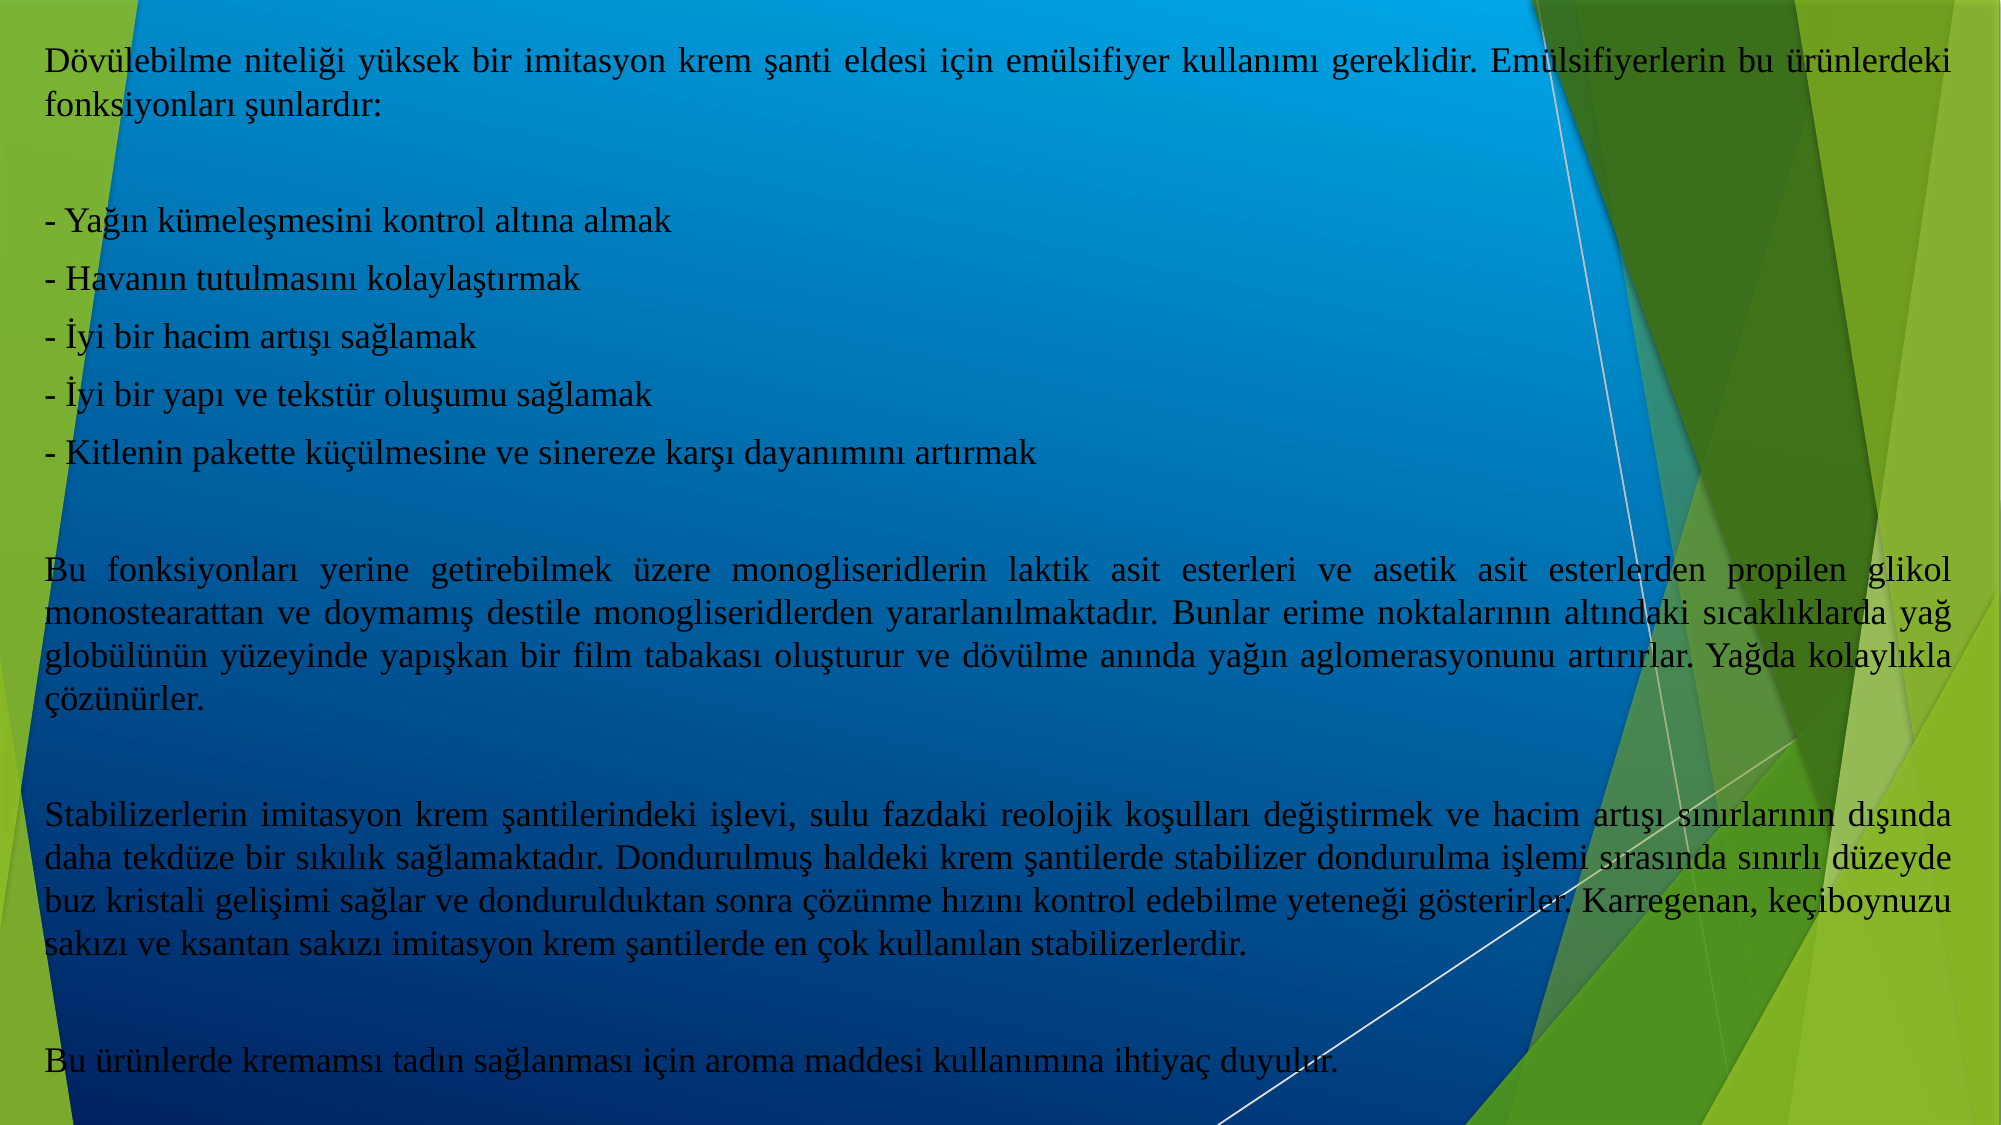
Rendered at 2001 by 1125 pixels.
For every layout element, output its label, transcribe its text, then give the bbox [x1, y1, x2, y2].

subtitle Dövülebilme niteliği yüksek bir imitasyon krem şanti eldesi için emülsifiyer kullanımı gereklidir. Emülsifiyerlerin bu ürünlerdeki fonksiyonları şunlardır: - Yağın kümeleşmesini kontrol altına almak - Havanın tutulmasını kolaylaştırmak - İyi bir hacim artışı sağlamak - İyi bir yapı ve tekstür oluşumu sağlamak - Kitlenin pakette küçülmesine ve sinereze karşı dayanımını artırmak Bu fonksiyonları yerine getirebilmek üzere monogliseridlerin laktik asit esterleri ve asetik asit esterlerden propilen glikol monostearattan ve doymamış destile monogliseridlerden yararlanılmaktadır. Bunlar erime noktalarının altındaki sıcaklıklarda yağ globülünün yüzeyinde yapışkan bir film tabakası oluşturur ve dövülme anında yağın aglomerasyonunu artırırlar. Yağda kolaylıkla çözünürler. Stabilizerlerin imitasyon krem şantilerindeki işlevi, sulu fazdaki reolojik koşulları değiştirmek ve hacim artışı sınırlarının dışında daha tekdüze bir sıkılık sağlamaktadır. Dondurulmuş haldeki krem şantilerde stabilizer dondurulma işlemi sırasında sınırlı düzeyde buz kristali gelişimi sağlar ve dondurulduktan sonra çözünme hızını kontrol edebilme yeteneği gösterirler. Karregenan, keçiboynuzu sakızı ve ksantan sakızı imitasyon krem şantilerde en çok kullanılan stabilizerlerdir. Bu ürünlerde kremamsı tadın sağlanması için aroma maddesi kullanımına ihtiyaç duyulur. [29, 29, 1971, 1096]
